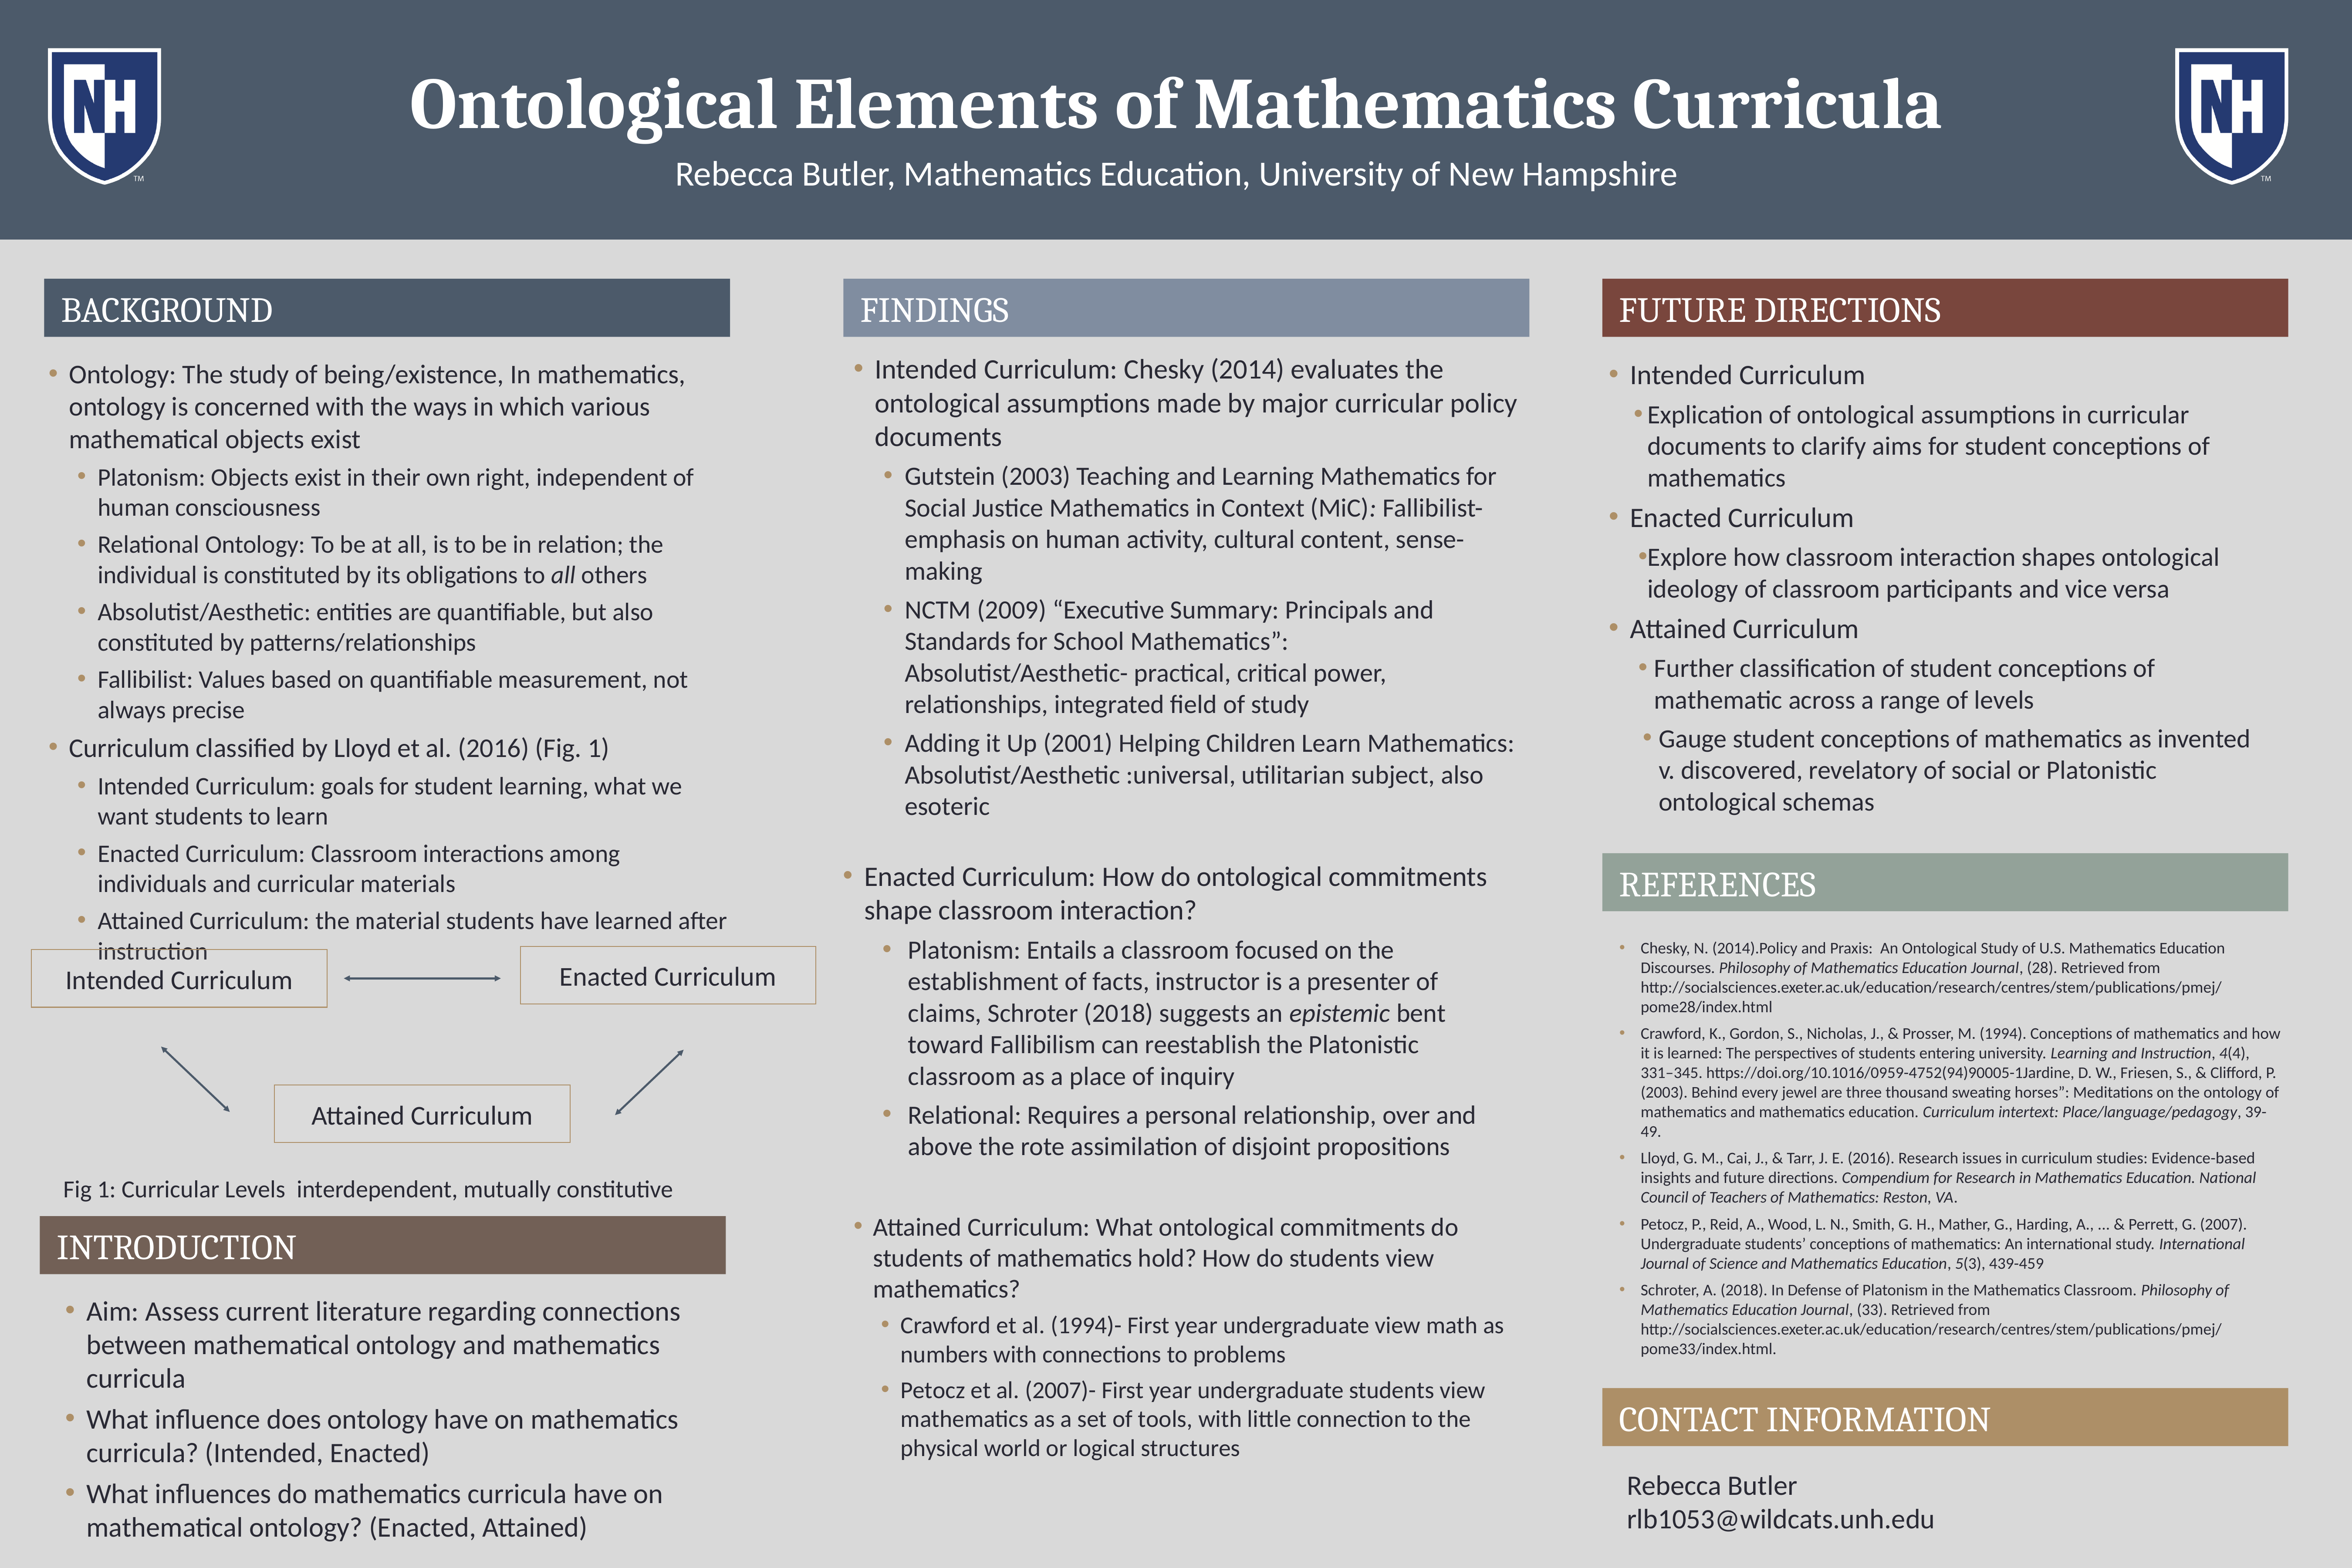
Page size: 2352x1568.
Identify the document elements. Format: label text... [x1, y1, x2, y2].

title Ontological Elements of Mathematics Curricula [344, 26, 2010, 146]
list Future Directions [1602, 278, 2288, 337]
list Contact Information [1602, 1388, 2288, 1446]
picture [2175, 48, 2288, 185]
text_box Enacted Curriculum [520, 946, 816, 1004]
list Findings [843, 278, 1530, 337]
list Background [44, 278, 730, 337]
text_box Fig 1: Curricular Levels interdependent, mutually constitutive [57, 1170, 680, 1206]
text_box Attained Curriculum [274, 1085, 571, 1143]
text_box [161, 1046, 230, 1112]
text_box Intended Curriculum Explication of ontological assumptions in curricular documents to clarify aims for student conceptions of mathematics Enacted Curriculum Explore how classroom interaction shapes ontological ideology of classroom participants and vice versa Attained Curriculum Further classification of student conceptions of mathematic across a range of levels Gauge student conceptions of mathematics as invented v. discovered, revelatory of social or Platonistic ontological schemas [1602, 353, 2278, 942]
list Ontology: The study of being/existence, In mathematics, ontology is concerned with the ways in which various mathematical objects exist Platonism: Objects exist in their own right, independent of human consciousness Relational Ontology: To be at all, is to be in relation; the individual is constituted by its obligations to all others Absolutist/Aesthetic: entities are quantifiable, but also constituted by patterns/relationships Fallibilist: Values based on quantifiable measurement, not always precise Curriculum classified by Lloyd et al. (2016) (Fig. 1) Intended Curriculum: goals for student learning, what we want students to learn Enacted Curriculum: Classroom interactions among individuals and curricular materials Attained Curriculum: the material students have learned after instruction [31, 348, 734, 970]
text_box Rebecca Butler, Mathematics Education, University of New Hampshire [344, 148, 2010, 195]
list Intended Curriculum: Chesky (2014) evaluates the ontological assumptions made by major curricular policy documents Gutstein (2003) Teaching and Learning Mathematics for Social Justice Mathematics in Context (MiC): Fallibilist- emphasis on human activity, cultural content, sense-making NCTM (2009) “Executive Summary: Principals and Standards for School Mathematics”: Absolutist/Aesthetic- practical, critical power, relationships, integrated field of study Adding it Up (2001) Helping Children Learn Mathematics: Absolutist/Aesthetic :universal, utilitarian subject, also esoteric [836, 342, 1523, 842]
list Aim: Assess current literature regarding connections between mathematical ontology and mathematics curricula What influence does ontology have on mathematics curricula? (Intended, Enacted) What influences do mathematics curricula have on mathematical ontology? (Enacted, Attained) [48, 1284, 734, 1551]
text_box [615, 1050, 684, 1115]
list References [2278, 853, 2288, 912]
list Attained Curriculum: What ontological commitments do students of mathematics hold? How do students view mathematics? Crawford et al. (1994)- First year undergraduate view math as numbers with connections to problems Petocz et al. (2007)- First year undergraduate students view mathematics as a set of tools, with little connection to the physical world or logical structures [836, 1201, 1523, 1464]
list Chesky, N. (2014).Policy and Praxis: An Ontological Study of U.S. Mathematics Education Discourses. Philosophy of Mathematics Education Journal, (28). Retrieved from http://socialsciences.exeter.ac.uk/education/research/centres/stem/publications/pmej/pome28/index.html Crawford, K., Gordon, S., Nicholas, J., & Prosser, M. (1994). Conceptions of mathematics and how it is learned: The perspectives of students entering university. Learning and Instruction, 4(4), 331–345. https://doi.org/10.1016/0959-4752(94)90005-1Jardine, D. W., Friesen, S., & Clifford, P. (2003). Behind every jewel are three thousand sweating horses”: Meditations on the ontology of mathematics and mathematics education. Curriculum intertext: Place/language/pedagogy, 39-49. Lloyd, G. M., Cai, J., & Tarr, J. E. (2016). Research issues in curriculum studies: Evidence-based insights and future directions. Compendium for Research in Mathematics Education. National Council of Teachers of Mathematics: Reston, VA. Petocz, P., Reid, A., Wood, L. N., Smith, G. H., Mather, G., Harding, A., ... & Perrett, G. (2007). Undergraduate students’ conceptions of mathematics: An international study. International Journal of Science and Mathematics Education, 5(3), 439-459 Schroter, A. (2018). In Defense of Platonism in the Mathematics Classroom. Philosophy of Mathematics Education Journal, (33). Retrieved from http://socialsciences.exeter.ac.uk/education/research/centres/stem/publications/pmej/pome33/index.html. [1602, 929, 2288, 1355]
list Introduction [40, 1216, 726, 1274]
text_box Intended Curriculum [31, 949, 328, 1008]
picture [48, 48, 161, 185]
text_box Rebecca Butler rlb1053@wildcats.unh.edu [1620, 1463, 2260, 1538]
text_box Enacted Curriculum: How do ontological commitments shape classroom interaction? Platonism: Entails a classroom focused on the establishment of facts, instructor is a presenter of claims, Schroter (2018) suggests an epistemic bent toward Fallibilism can reestablish the Platonistic classroom as a place of inquiry Relational: Requires a personal relationship, over and above the rote assimilation of disjoint propositions [836, 855, 1523, 1164]
